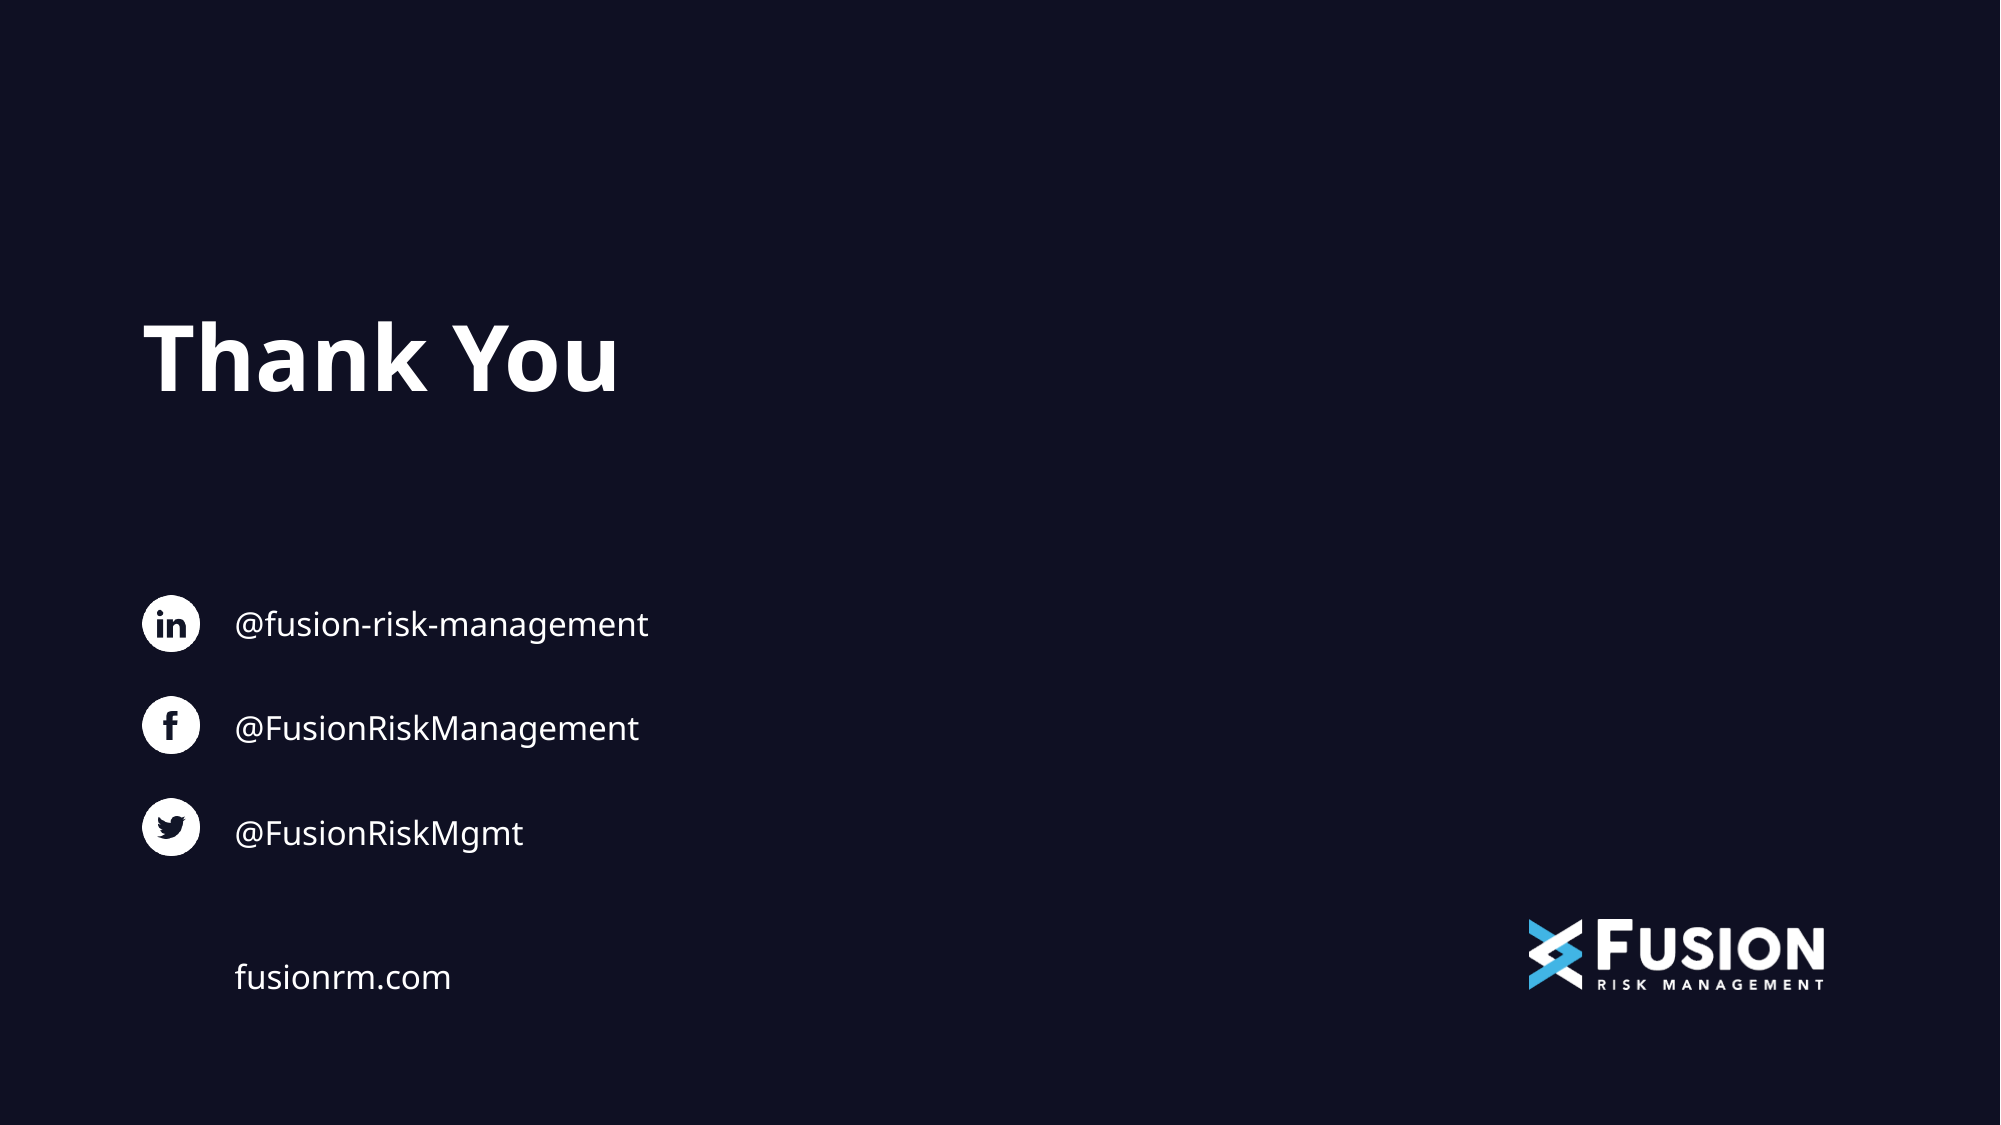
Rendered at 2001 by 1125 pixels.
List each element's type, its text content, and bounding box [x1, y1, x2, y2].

list @FusionRiskManagement [234, 703, 1043, 752]
picture [142, 696, 200, 754]
picture [1529, 919, 1824, 990]
list @fusion-risk-management [234, 598, 1043, 647]
picture [142, 798, 200, 856]
picture [142, 595, 200, 652]
list @FusionRiskMgmt [234, 808, 1043, 857]
title Thank You [142, 205, 1071, 411]
